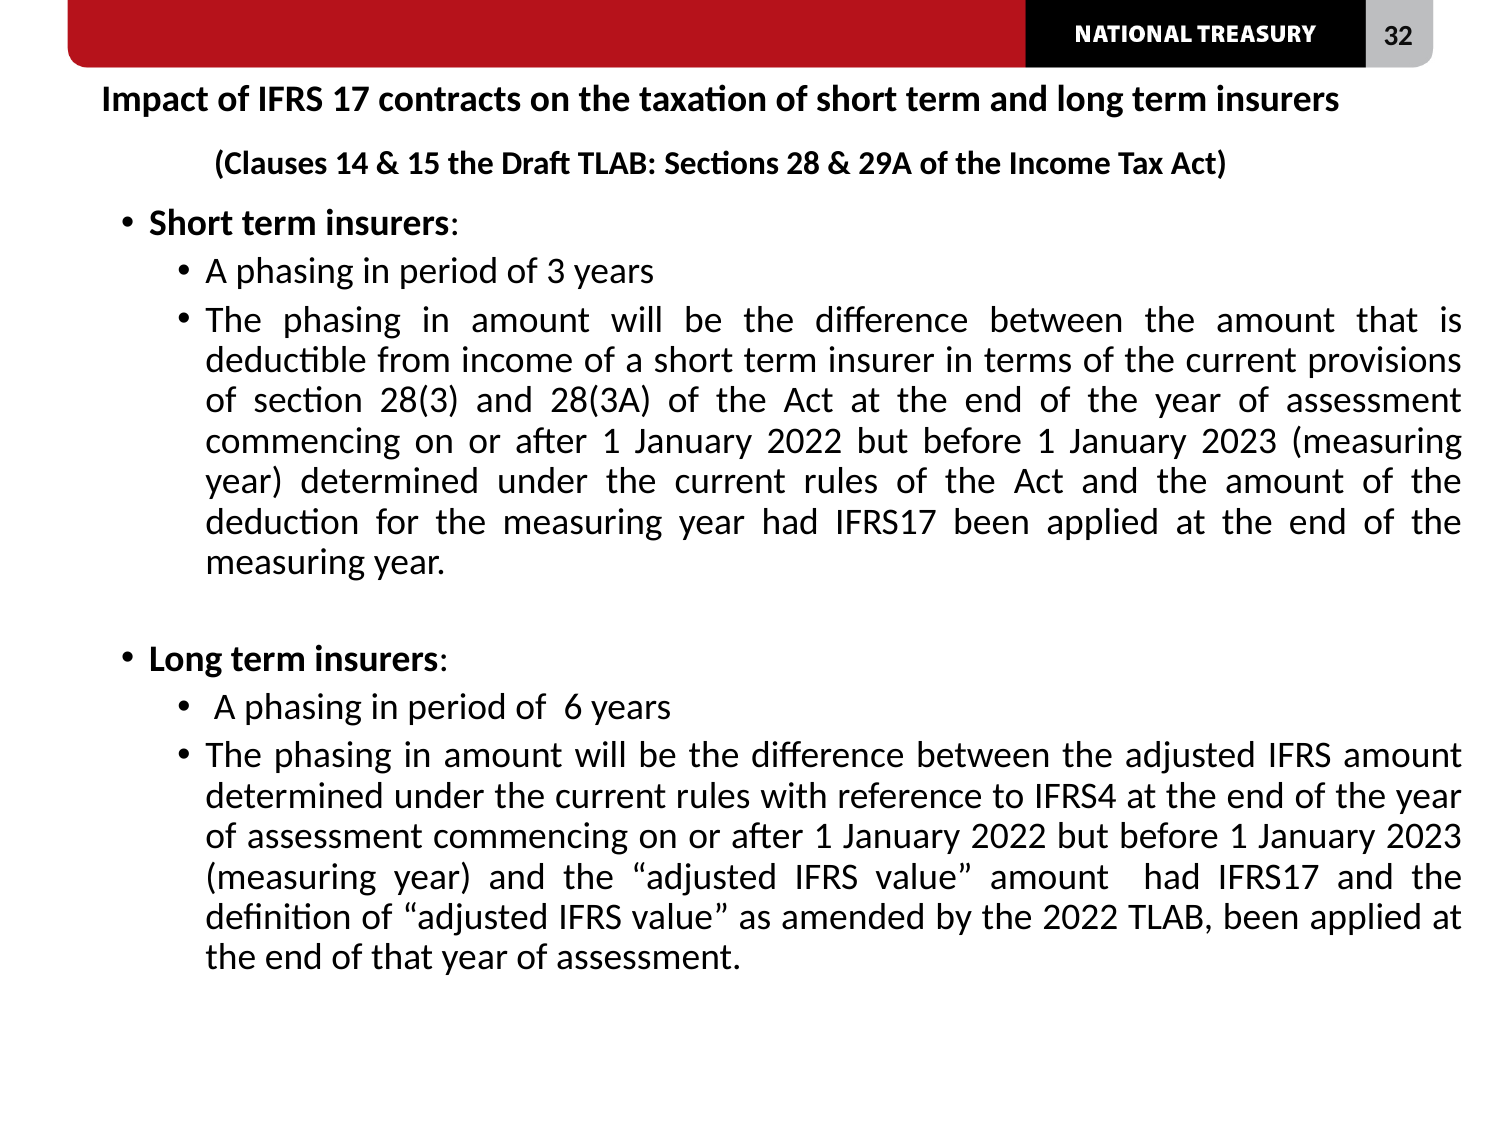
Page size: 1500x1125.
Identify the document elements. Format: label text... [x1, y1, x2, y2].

title Impact of IFRS 17 contracts on the taxation of short term and long term insurers (Clauses 14 & 15 the Draft TLAB: Sections 28 & 29A of the Income Tax Act) [21, 42, 1422, 196]
picture [0, 0, 1500, 1125]
list Short term insurers: A phasing in period of 3 years The phasing in amount will be the difference between the amount that is deductible from income of a short term insurer in terms of the current provisions of section 28(3) and 28(3A) of the Act at the end of the year of assessment commencing on or after 1 January 2022 but before 1 January 2023 (measuring year) determined under the current rules of the Act and the amount of the deduction for the measuring year had IFRS17 been applied at the end of the measuring year. Long term insurers: A phasing in period of 6 years The phasing in amount will be the difference between the adjusted IFRS amount determined under the current rules with reference to IFRS4 at the end of the year of assessment commencing on or after 1 January 2022 but before 1 January 2023 (measuring year) and the “adjusted IFRS value” amount had IFRS17 and the definition of “adjusted IFRS value” as amended by the 2022 TLAB, been applied at the end of that year of assessment. [49, 195, 1479, 1125]
